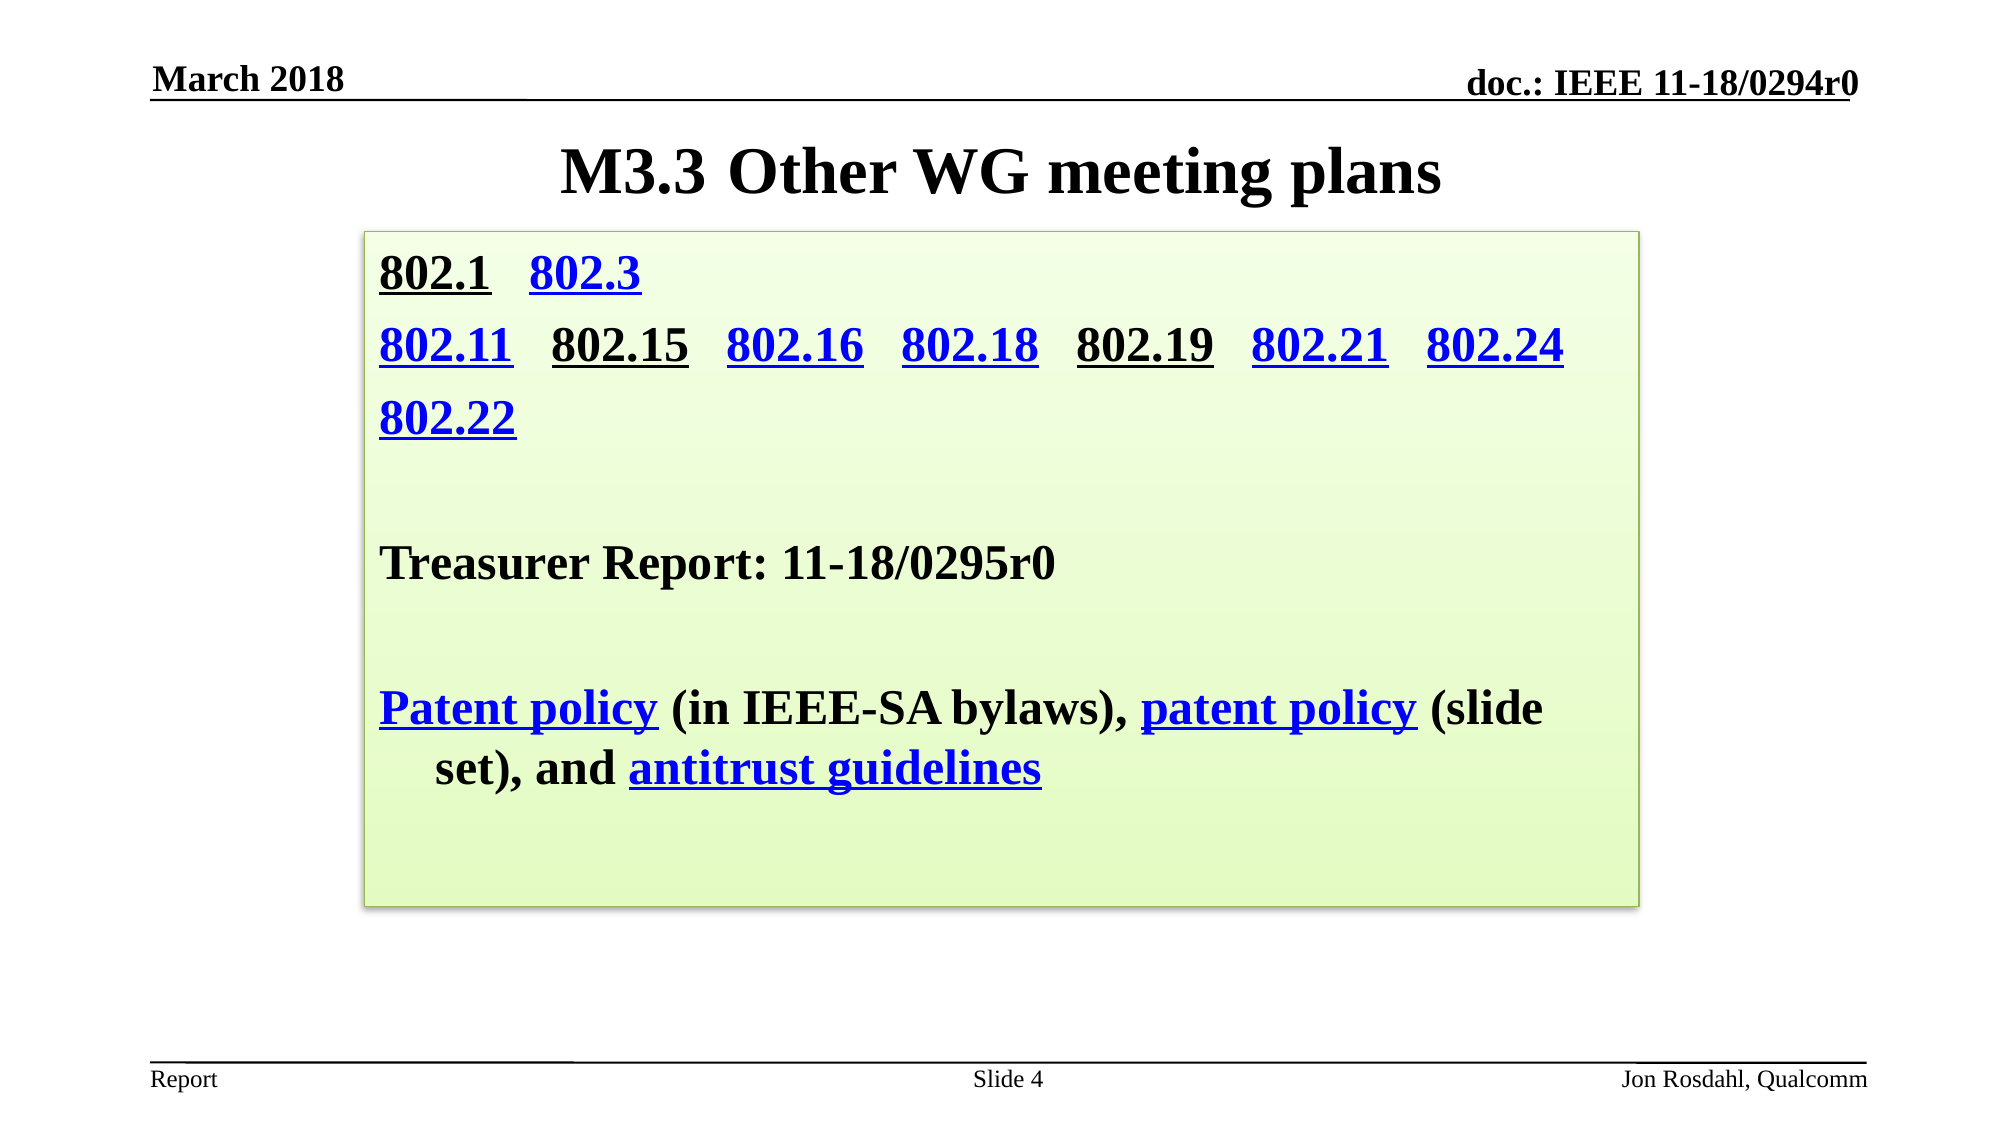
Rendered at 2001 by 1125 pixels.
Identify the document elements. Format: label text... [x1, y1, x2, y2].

slide_number Slide 4 [950, 1061, 1067, 1123]
footer Jon Rosdahl, Qualcomm [1171, 1061, 1869, 1093]
list 802.1 802.3 802.11 802.15 802.16 802.18 802.19 802.21 802.24 802.22 Treasurer Report: 11-18/0295r0 Patent policy (in IEEE-SA bylaws), patent policy (slide set), and antitrust guidelines [364, 231, 1640, 907]
title M3.3 Other WG meeting plans [364, 118, 1640, 231]
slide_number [152, 54, 563, 100]
